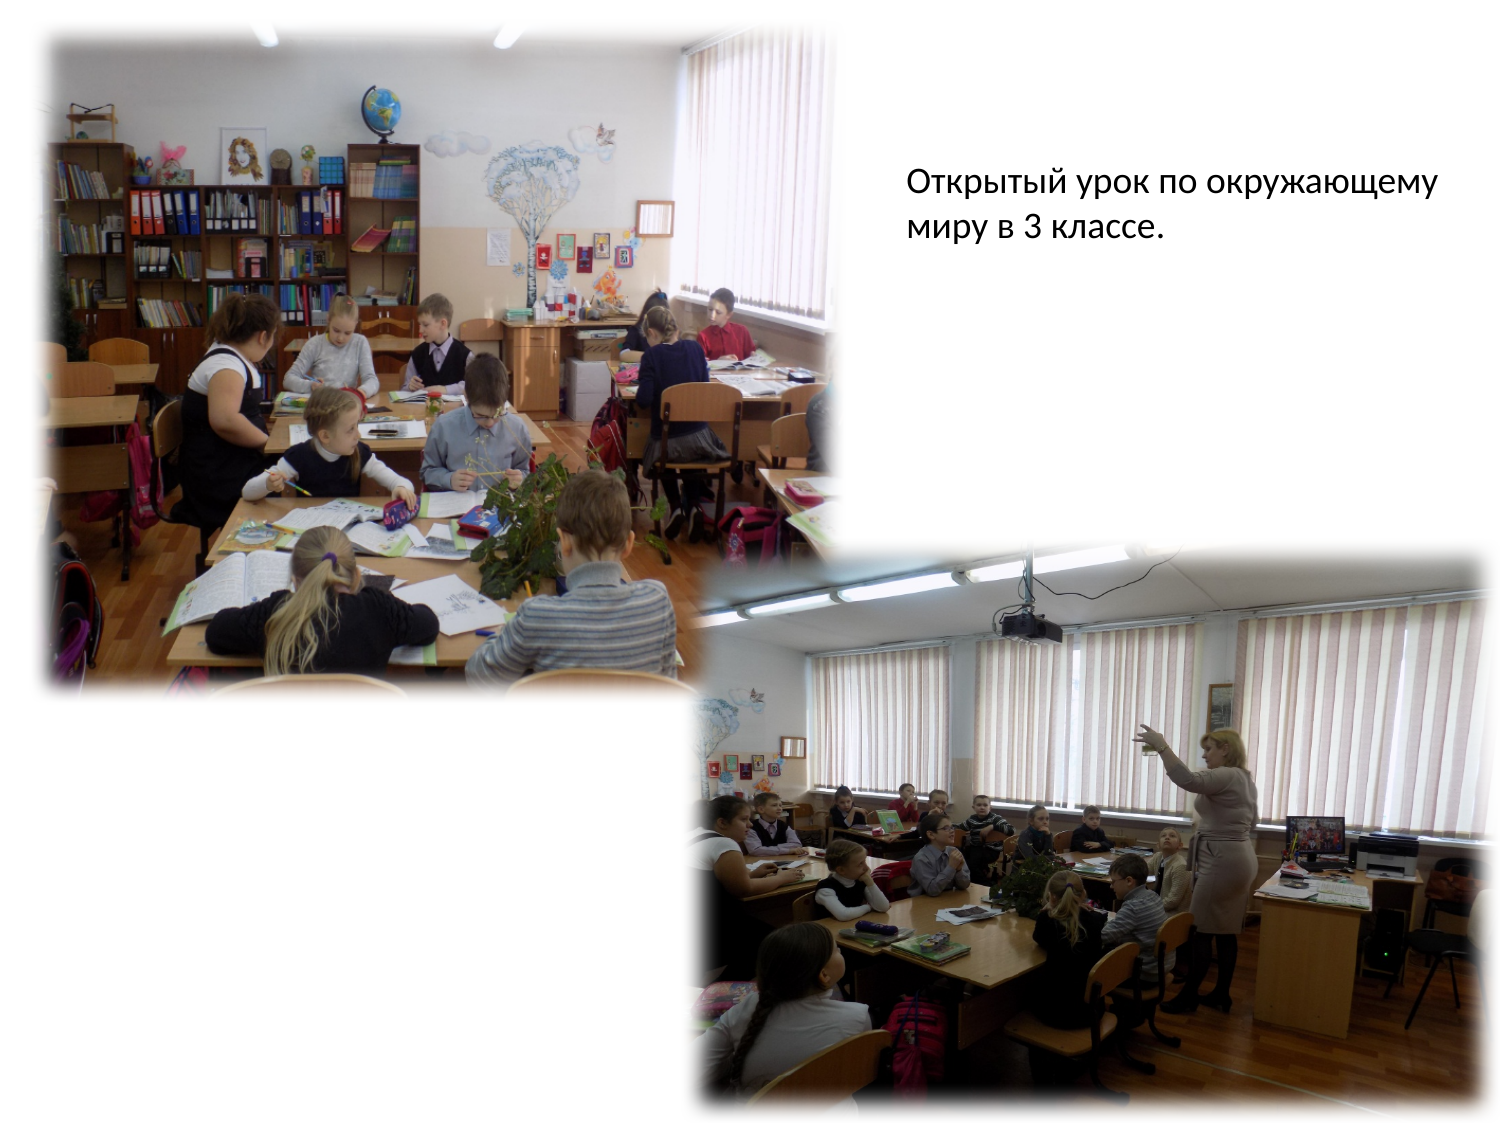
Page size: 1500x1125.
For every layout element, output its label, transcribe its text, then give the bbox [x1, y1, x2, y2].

text_box Открытый урок по окружающему миру в 3 классе. [891, 148, 1459, 254]
picture [29, 18, 1500, 1124]
